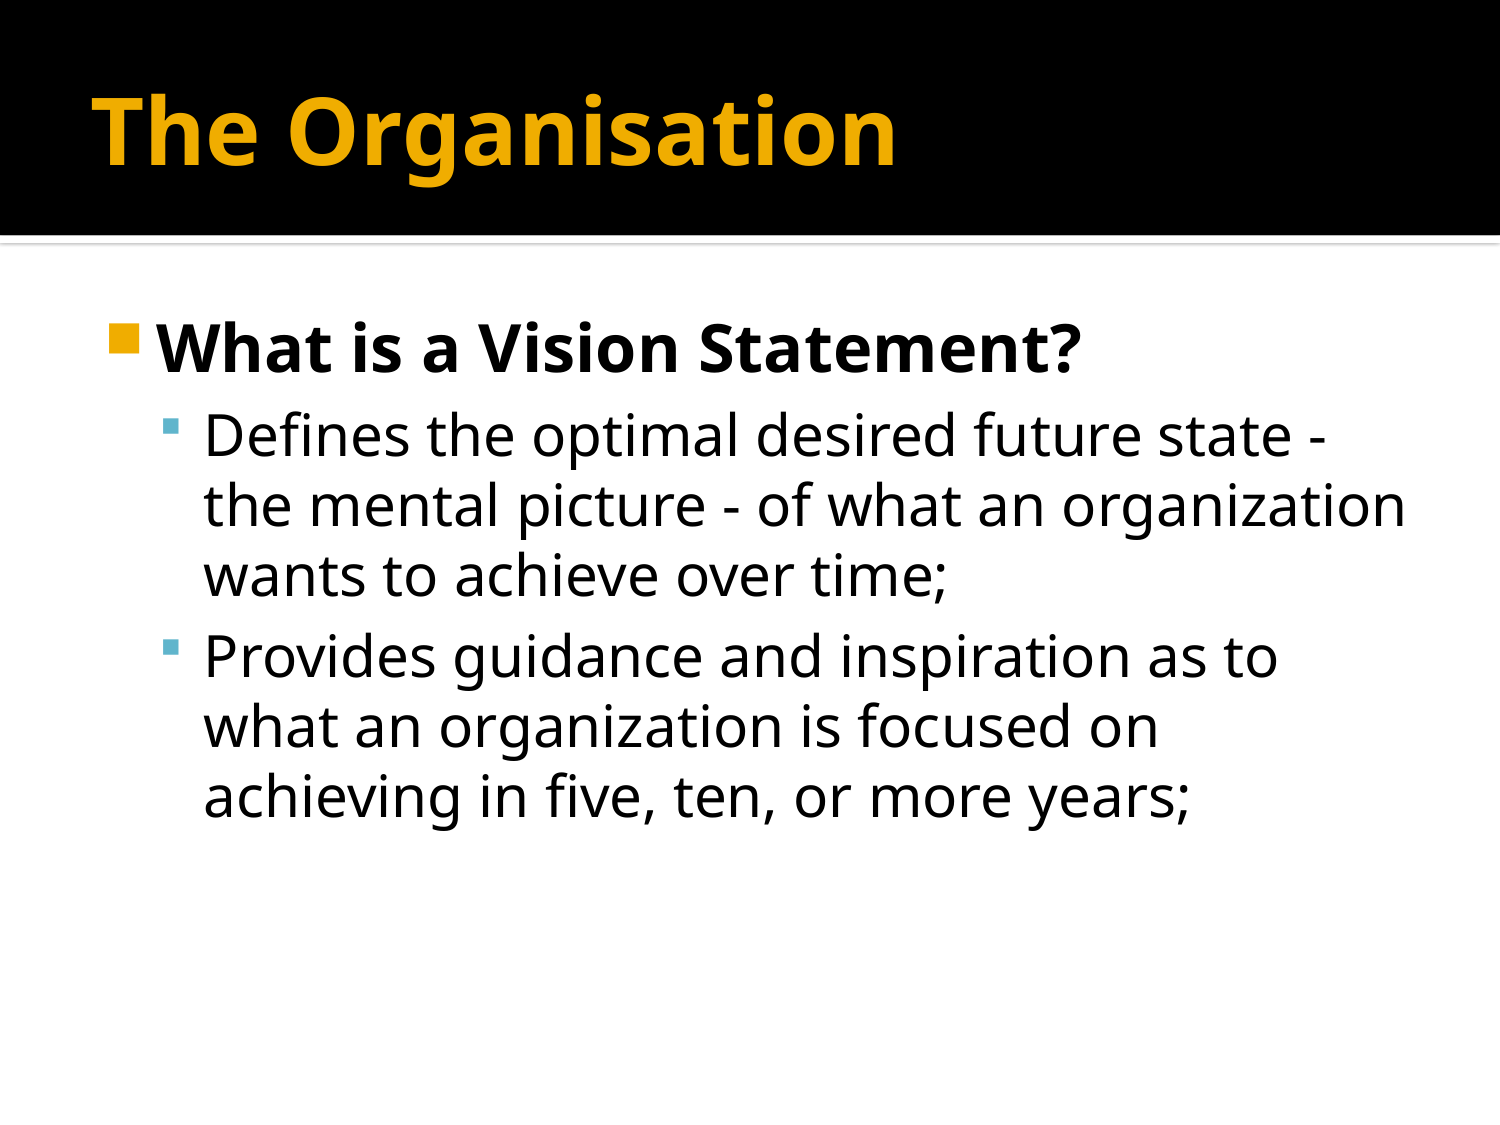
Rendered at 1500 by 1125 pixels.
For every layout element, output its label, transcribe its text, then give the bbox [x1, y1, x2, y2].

list What is a Vision Statement? Defines the optimal desired future state - the mental picture - of what an organization wants to achieve over time; Provides guidance and inspiration as to what an organization is focused on achieving in five, ten, or more years; [75, 291, 1425, 1050]
title The Organisation [75, 25, 1425, 231]
